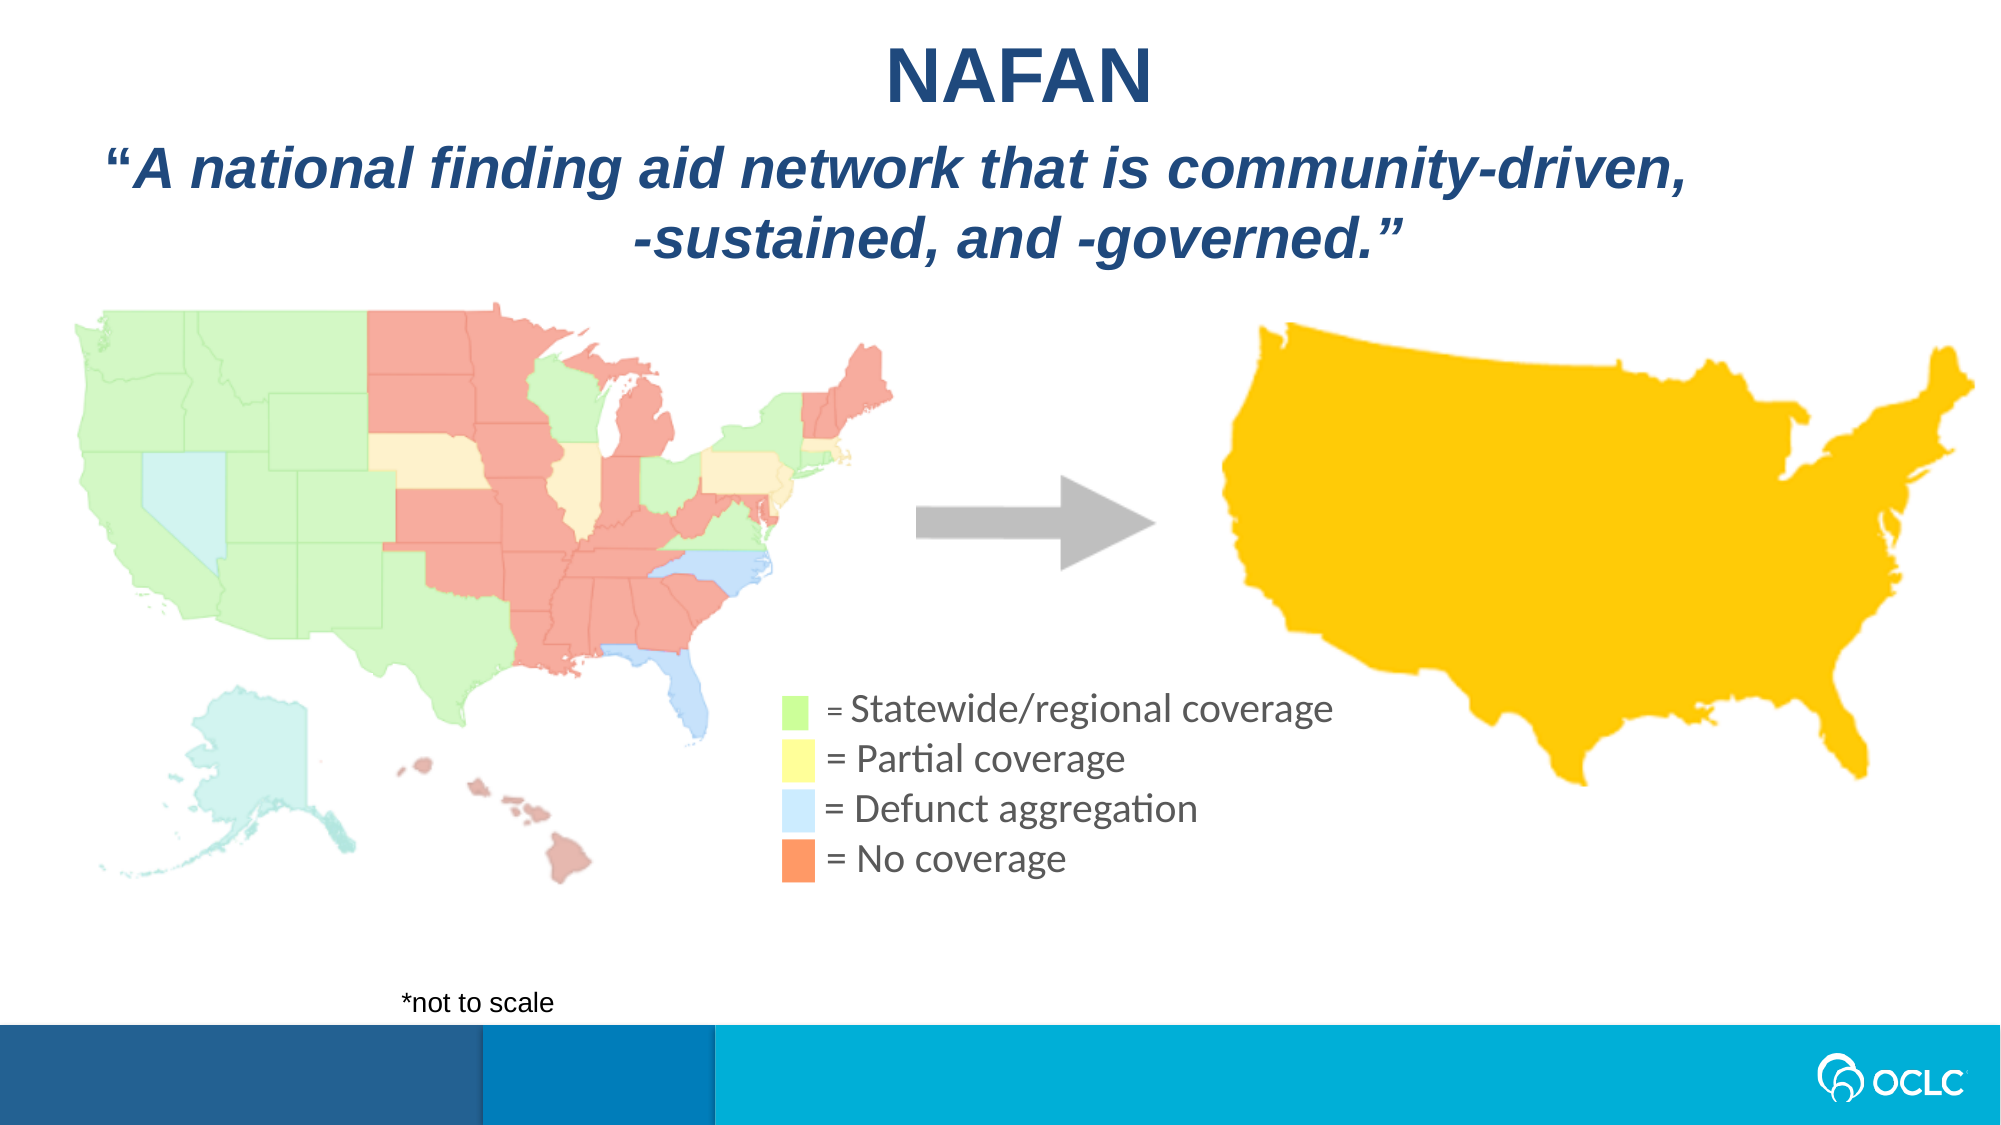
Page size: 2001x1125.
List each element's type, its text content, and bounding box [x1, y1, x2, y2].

list NAFAN “A national finding aid network that is community-driven, -sustained, and -governed.” [77, 17, 1962, 274]
text_box *not to scale [386, 977, 570, 1026]
text_box ▇ = Statewide/regional coverage ▇ = Partial coverage ▇ = Defunct aggregation ▇ = No coverage [767, 837, 1372, 888]
picture [47, 273, 2000, 893]
